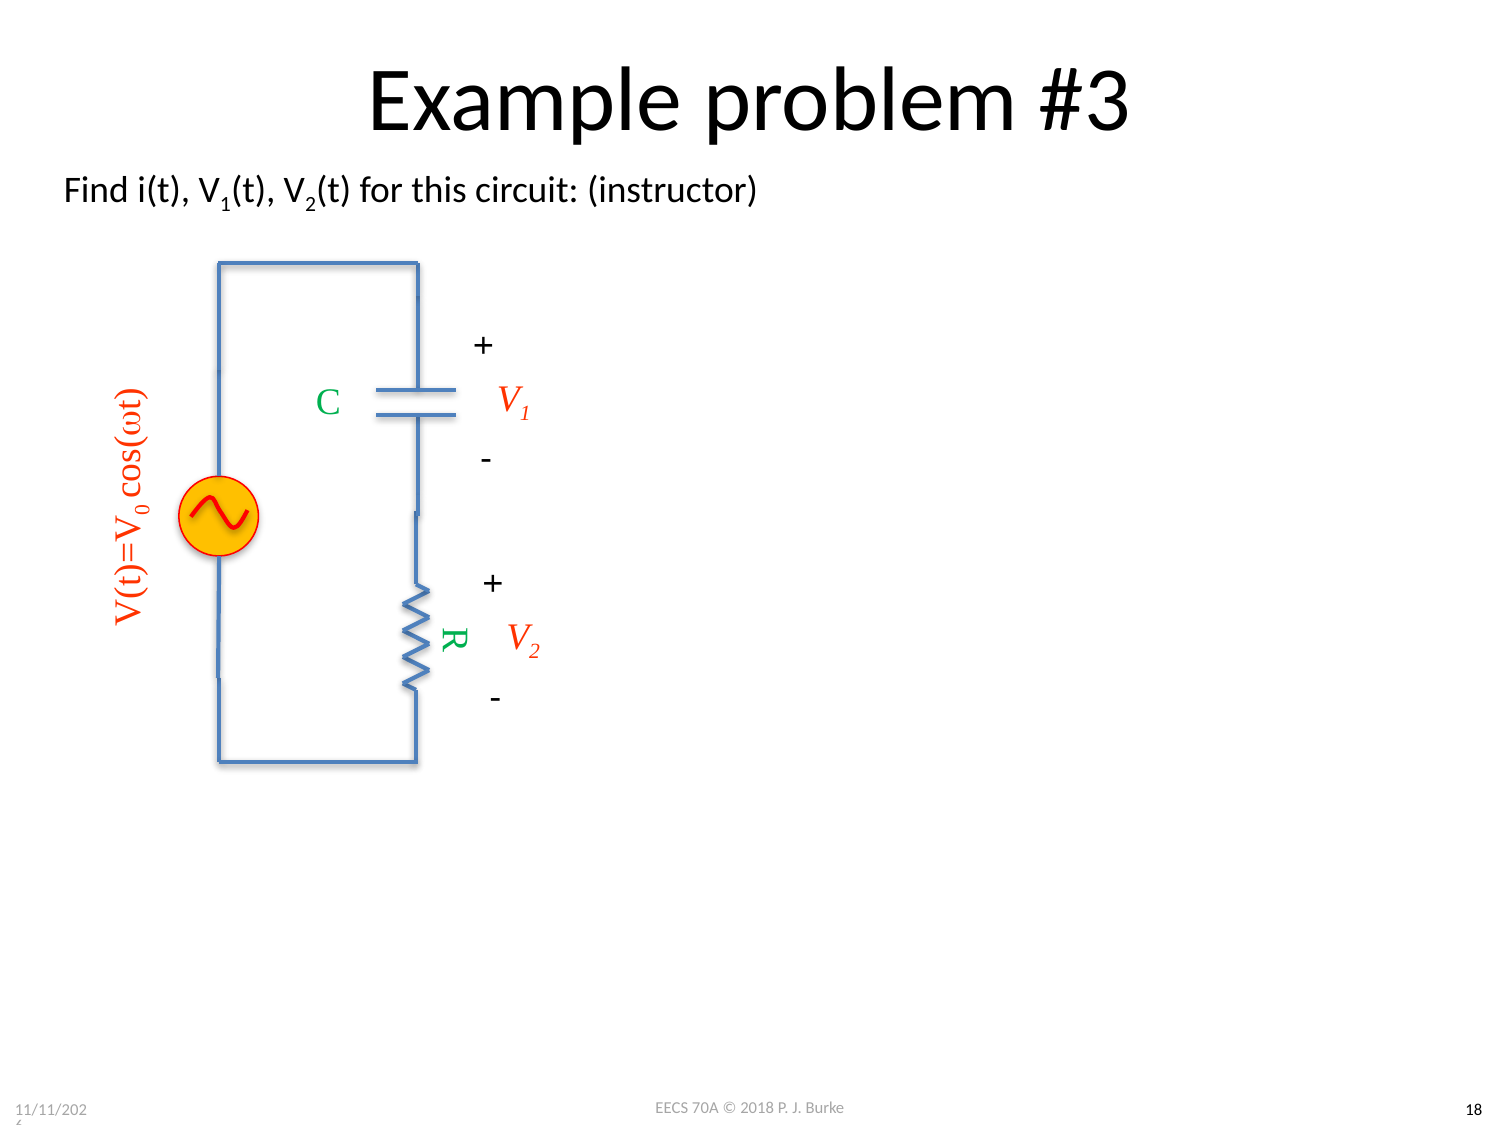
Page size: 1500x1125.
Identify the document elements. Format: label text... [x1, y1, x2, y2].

text_box V2 [526, 591, 582, 684]
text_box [238, 262, 573, 517]
text_box V(t)=V0 cos(wt) [82, 348, 174, 666]
title Example problem #3 [75, 0, 1425, 188]
text_box Find i(t), V1(t), V2(t) for this circuit: (instructor) [49, 157, 973, 223]
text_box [178, 367, 259, 678]
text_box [402, 525, 522, 788]
